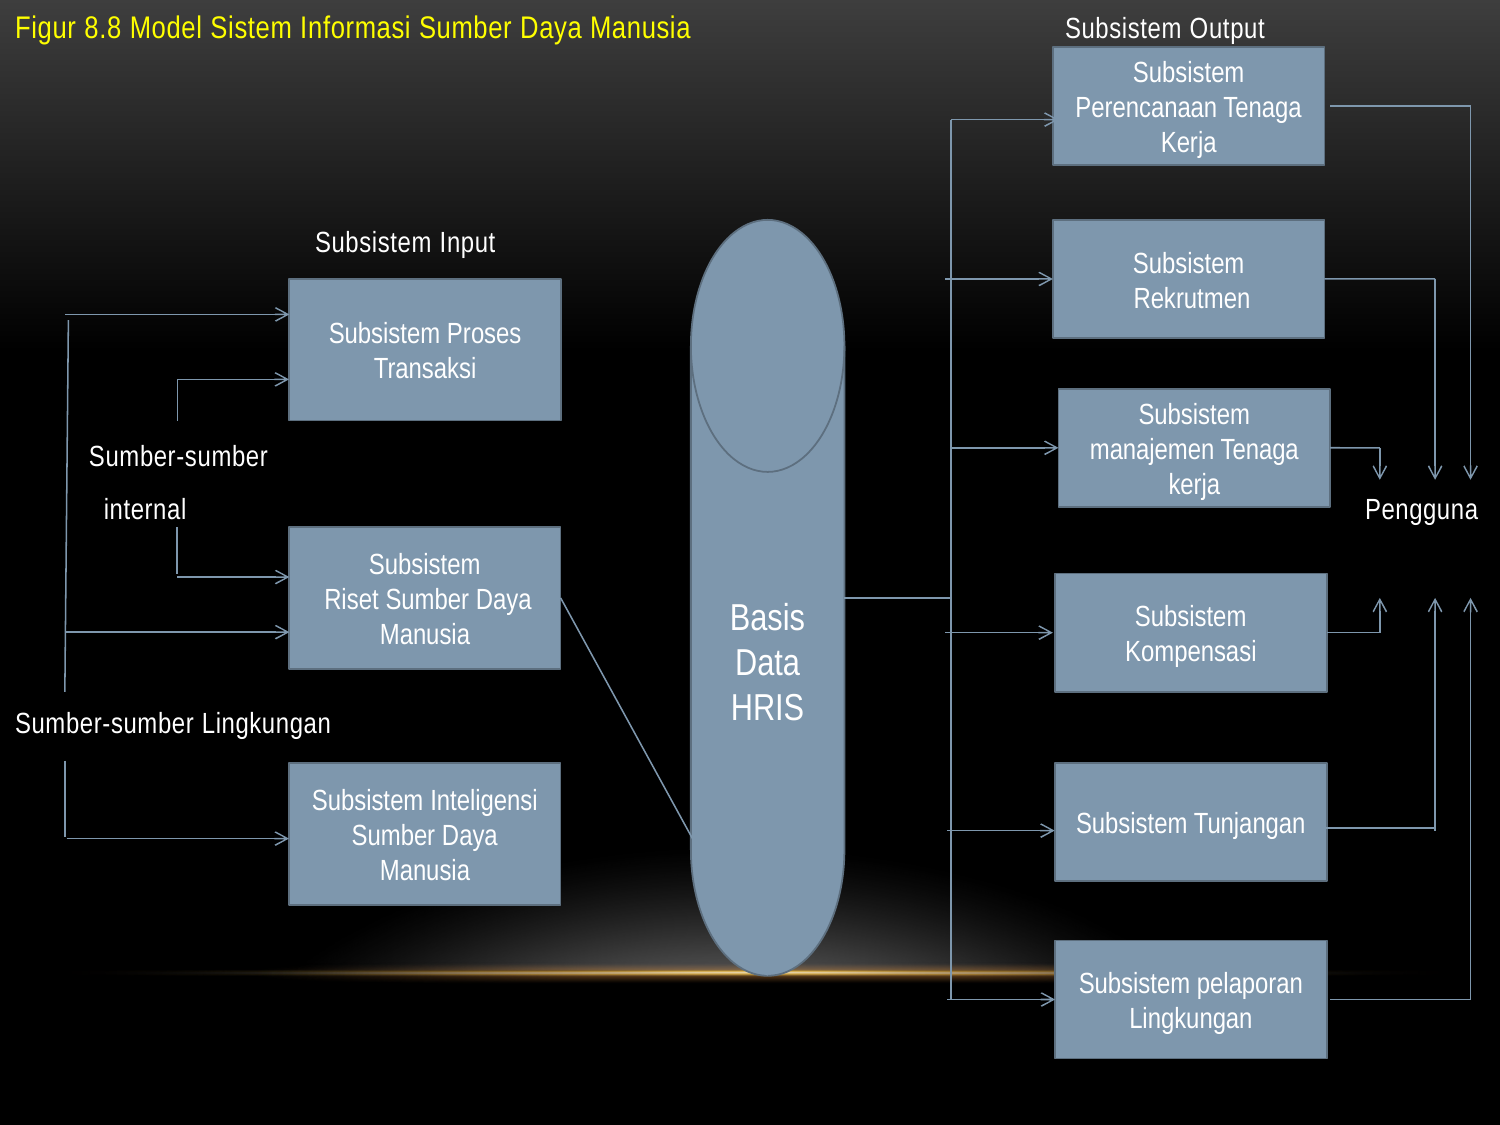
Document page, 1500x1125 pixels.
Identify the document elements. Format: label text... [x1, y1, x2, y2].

text_box Subsistem Perencanaan Tenaga Kerja [1052, 46, 1325, 166]
text_box Subsistem Inteligensi Sumber Daya Manusia [288, 762, 561, 906]
text_box Subsistem Rekrutmen [1052, 219, 1325, 339]
list Figur 8.8 Model Sistem Informasi Sumber Daya Manusia Subsistem Output Subsistem Input Sumber-sumber internal Pengguna Sumber-sumber Lingkungan [0, 0, 1500, 1125]
text_box Subsistem pelaporan Lingkungan [1054, 940, 1328, 1059]
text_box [64, 323, 69, 631]
text_box Subsistem manajemen Tenaga kerja [1058, 388, 1331, 508]
text_box Subsistem Tunjangan [1054, 762, 1328, 882]
text_box Basis Data HRIS [689, 218, 846, 977]
text_box Subsistem Kompensasi [1054, 573, 1328, 693]
text_box Subsistem Riset Sumber Daya Manusia [288, 526, 561, 670]
text_box Subsistem Proses Transaksi [288, 278, 562, 421]
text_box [64, 641, 69, 692]
